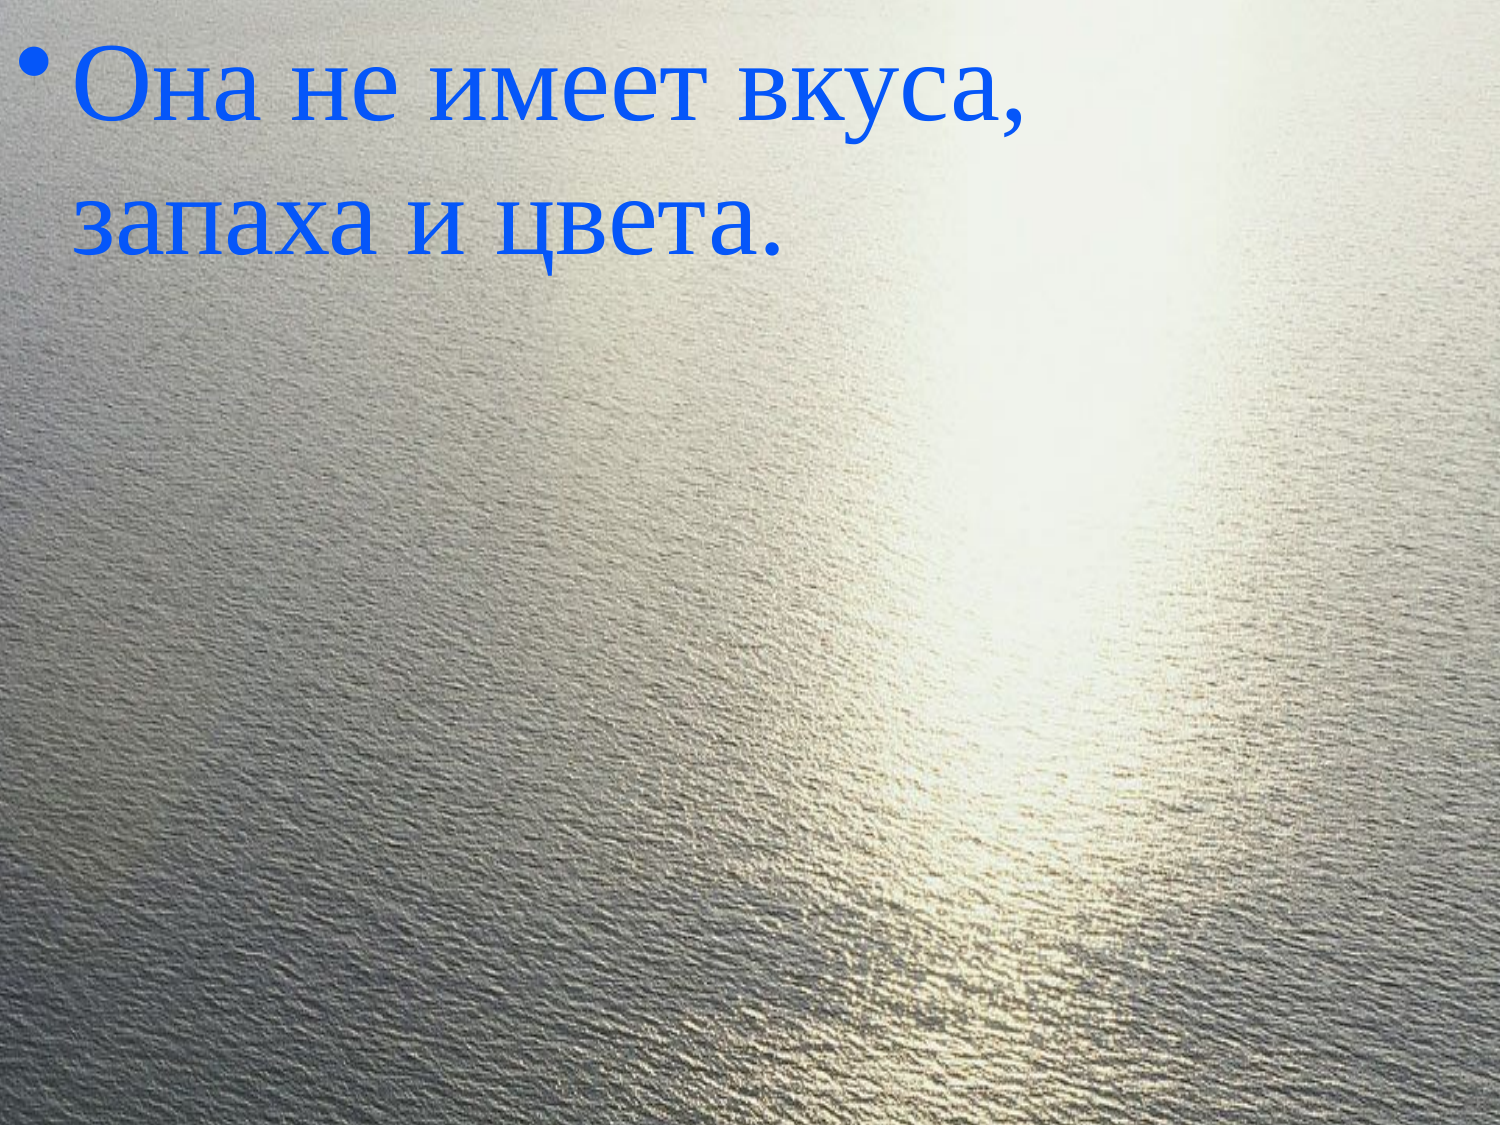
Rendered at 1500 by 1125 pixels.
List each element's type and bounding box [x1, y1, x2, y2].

list [0, 0, 1500, 1125]
